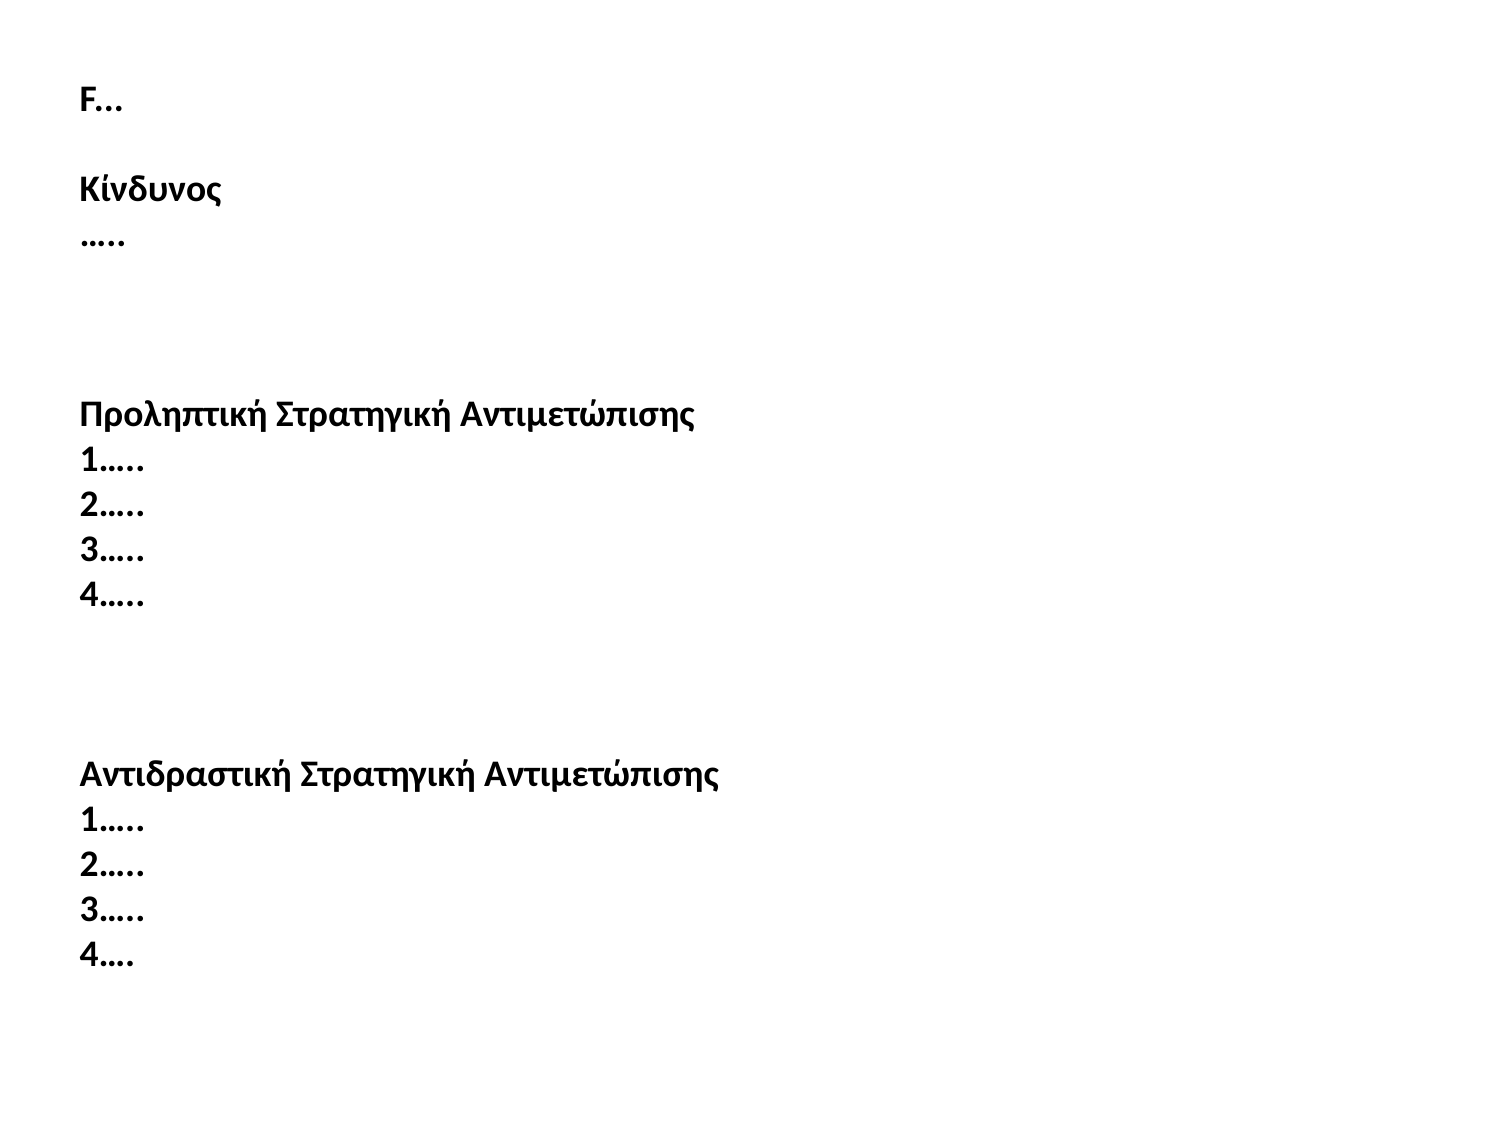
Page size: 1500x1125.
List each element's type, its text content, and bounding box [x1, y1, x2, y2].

text_box F... Κίνδυνος ….. Προληπτική Στρατηγική Αντιμετώπισης 1….. 2….. 3….. 4….. Αντιδραστική Στρατηγική Αντιμετώπισης 1….. 2….. 3….. 4…. [64, 66, 1424, 1072]
